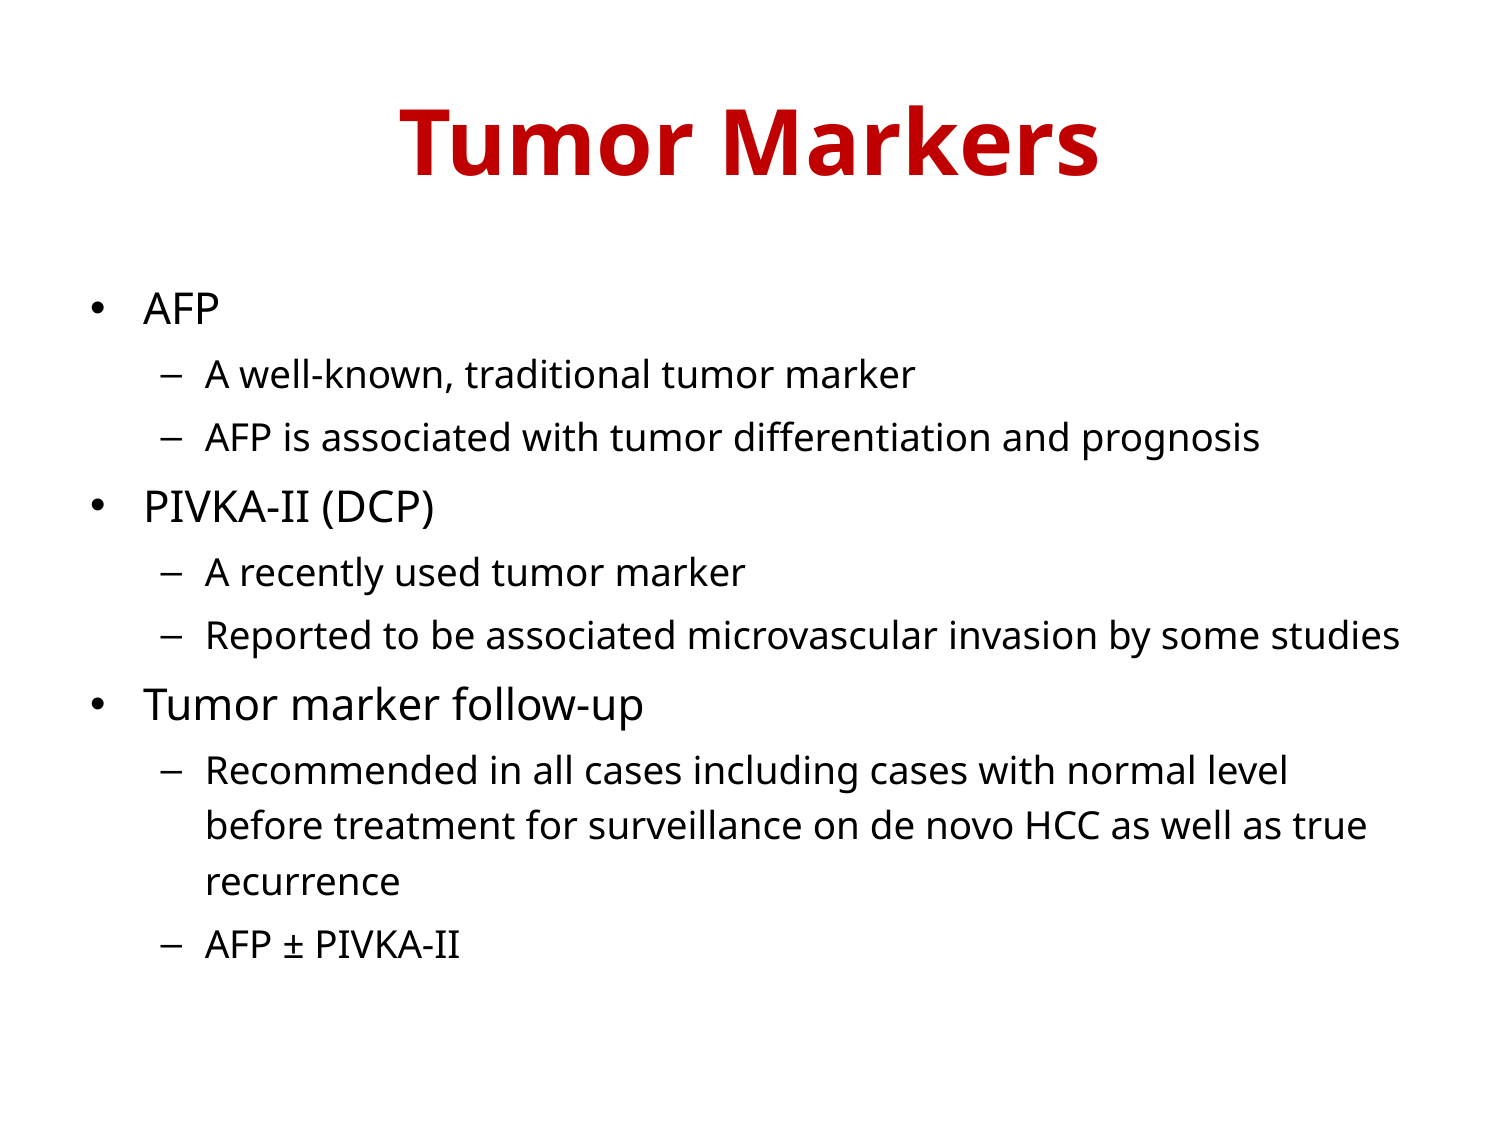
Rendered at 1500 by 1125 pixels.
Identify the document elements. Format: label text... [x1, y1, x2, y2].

title Tumor Markers [75, 45, 1425, 233]
list AFP A well-known, traditional tumor marker AFP is associated with tumor differentiation and prognosis PIVKA-II (DCP) A recently used tumor marker Reported to be associated microvascular invasion by some studies Tumor marker follow-up Recommended in all cases including cases with normal level before treatment for surveillance on de novo HCC as well as true recurrence AFP ± PIVKA-II [75, 262, 1425, 1005]
